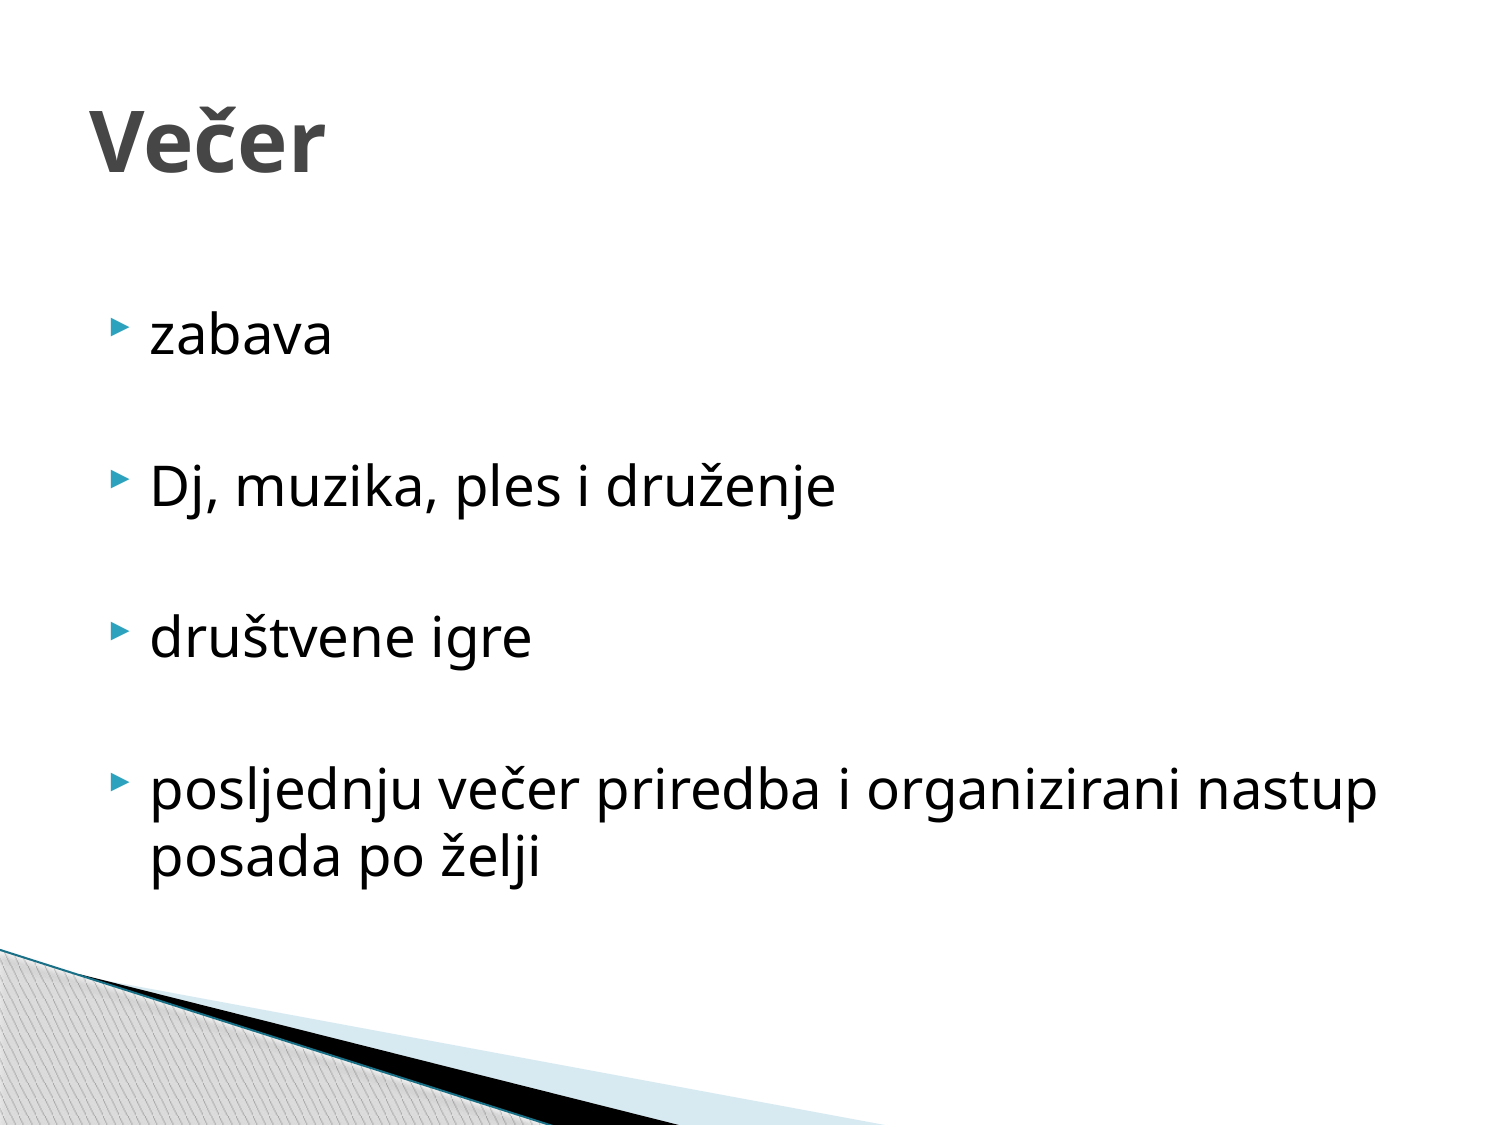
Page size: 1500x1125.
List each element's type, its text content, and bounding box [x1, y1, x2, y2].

list zabava Dj, muzika, ples i druženje društvene igre posljednju večer priredba i organizirani nastup posada po želji [75, 290, 1425, 986]
title Večer [75, 45, 1425, 233]
